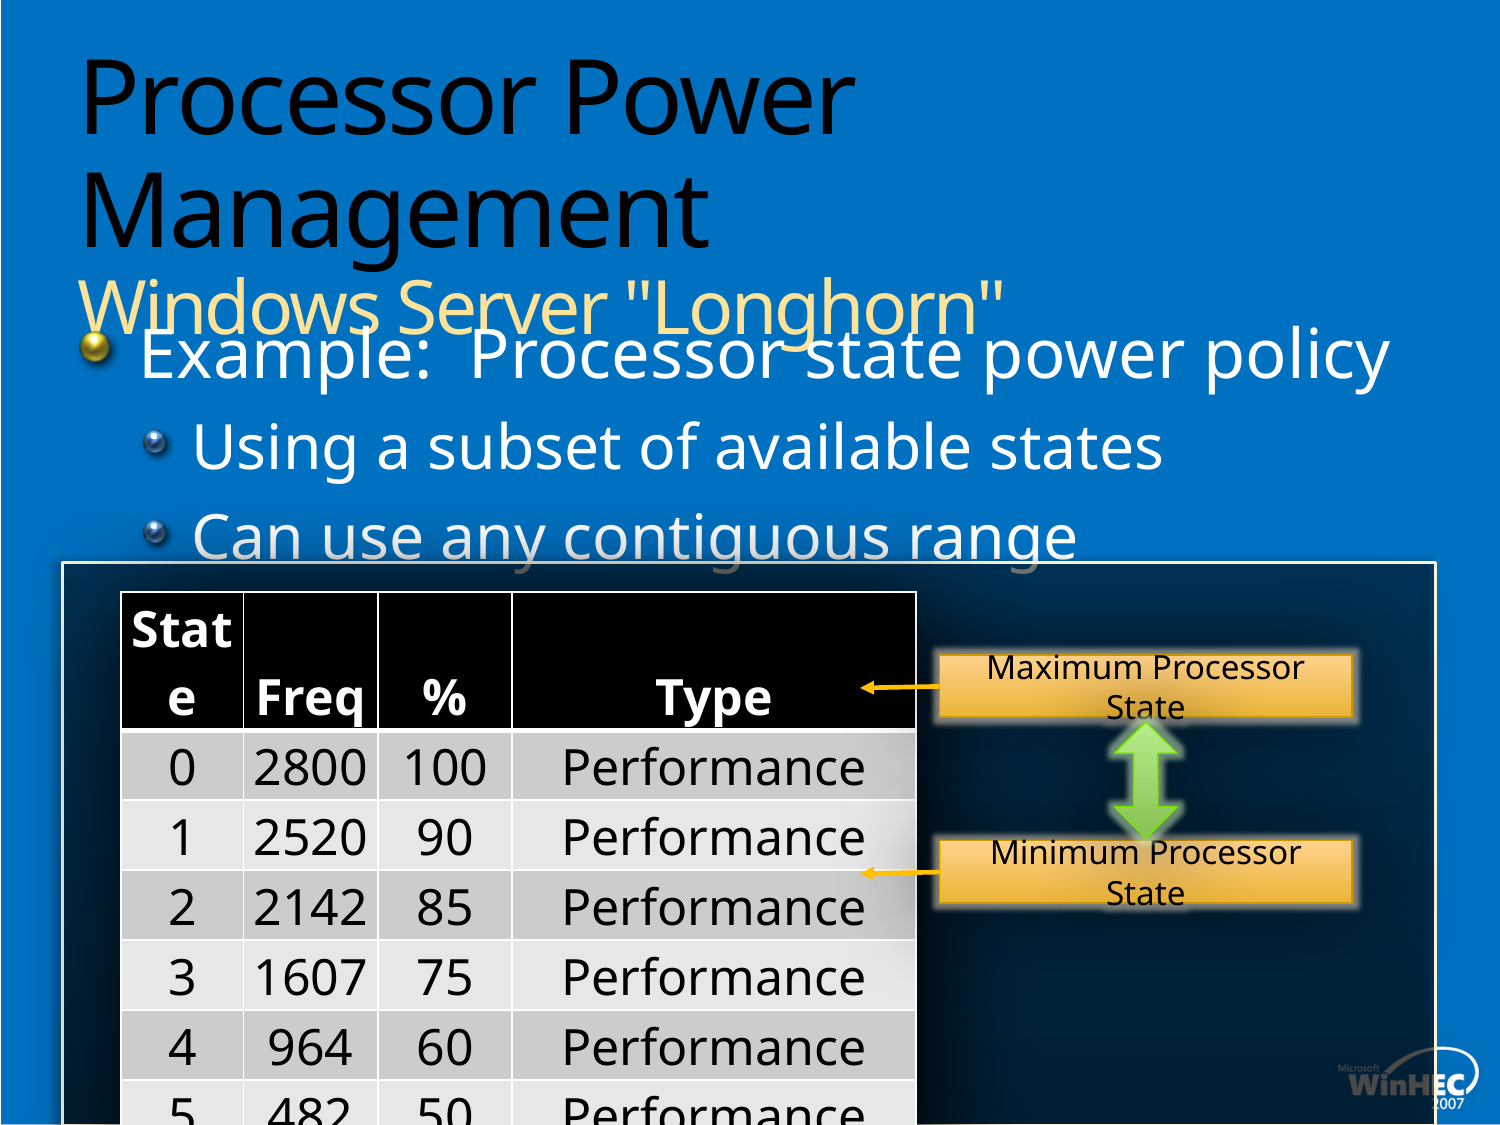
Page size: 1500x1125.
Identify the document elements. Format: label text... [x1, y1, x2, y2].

table_cell 90 [379, 801, 511, 869]
table_cell 0 [122, 733, 243, 799]
text_box [62, 562, 70, 574]
table_cell Performance [513, 1081, 915, 1125]
picture [0, 0, 1500, 1125]
picture [139, 427, 175, 463]
table_header State [122, 593, 243, 728]
table_cell 2520 [244, 801, 377, 869]
picture [139, 517, 175, 553]
table_cell 75 [379, 941, 511, 1009]
table_cell 2 [122, 871, 243, 939]
table_cell Performance [513, 801, 850, 869]
table_header Type [513, 593, 915, 728]
picture [75, 328, 122, 375]
table_header % [379, 593, 511, 728]
table_cell 3 [122, 941, 243, 1009]
table_cell Performance [513, 733, 850, 799]
table_cell 482 [244, 1081, 377, 1125]
text_box [998, 562, 1436, 1125]
table_cell 4 [122, 1011, 243, 1079]
table_cell Performance [513, 941, 915, 1009]
table_cell Performance [513, 1011, 915, 1079]
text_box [859, 654, 1353, 904]
table_cell Performance [513, 871, 891, 939]
table_cell 85 [379, 871, 511, 939]
table_cell 1607 [244, 941, 377, 1009]
table_cell 964 [244, 1011, 377, 1079]
table_cell 100 [379, 733, 511, 799]
table_cell 2142 [244, 871, 377, 939]
table_cell 1 [122, 801, 243, 869]
table_cell 5 [122, 1081, 243, 1125]
title Processor Power Management Windows Server "Longhorn" [62, 37, 1438, 233]
table_header Freq [244, 593, 377, 728]
table_cell 50 [379, 1081, 511, 1125]
list Example: Processor state power policy Using a subset of available states Can use any contiguous range [60, 311, 1436, 562]
table_cell 60 [379, 1011, 511, 1079]
table_cell 2800 [244, 733, 377, 799]
